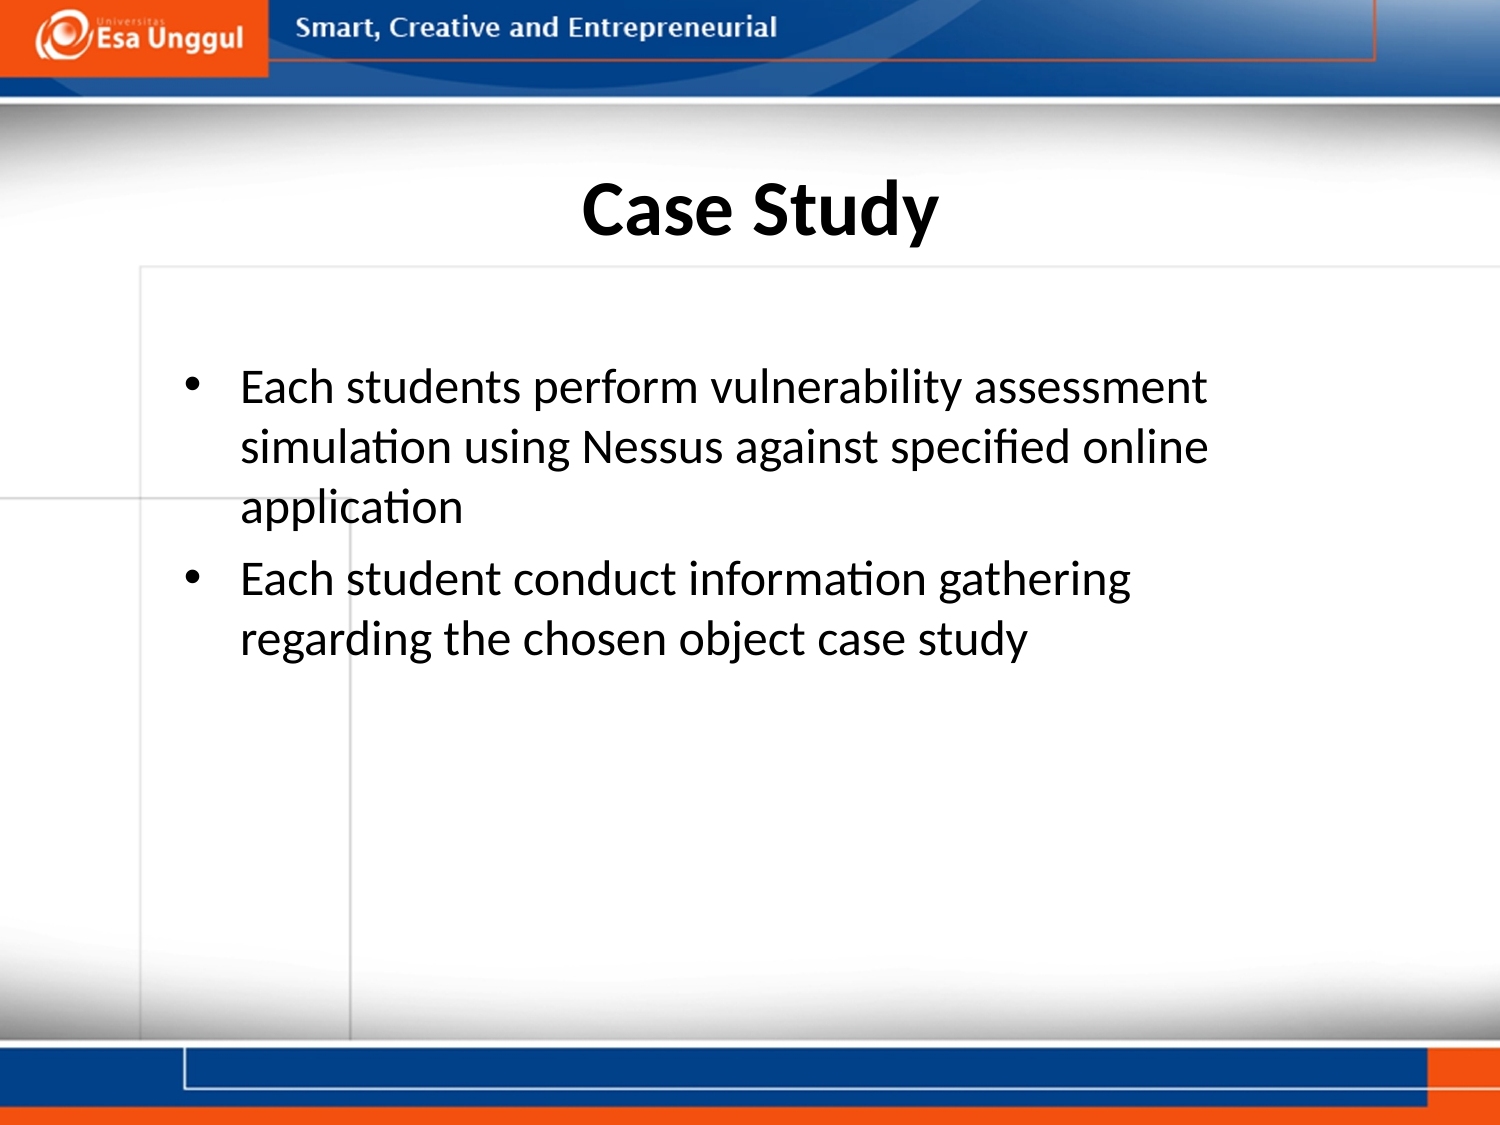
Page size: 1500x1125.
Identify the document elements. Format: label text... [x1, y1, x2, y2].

picture [0, 0, 1500, 1125]
list Each students perform vulnerability assessment simulation using Nessus against specified online application Each student conduct information gathering regarding the chosen object case study [168, 345, 1351, 863]
title Case Study [170, 149, 1352, 258]
